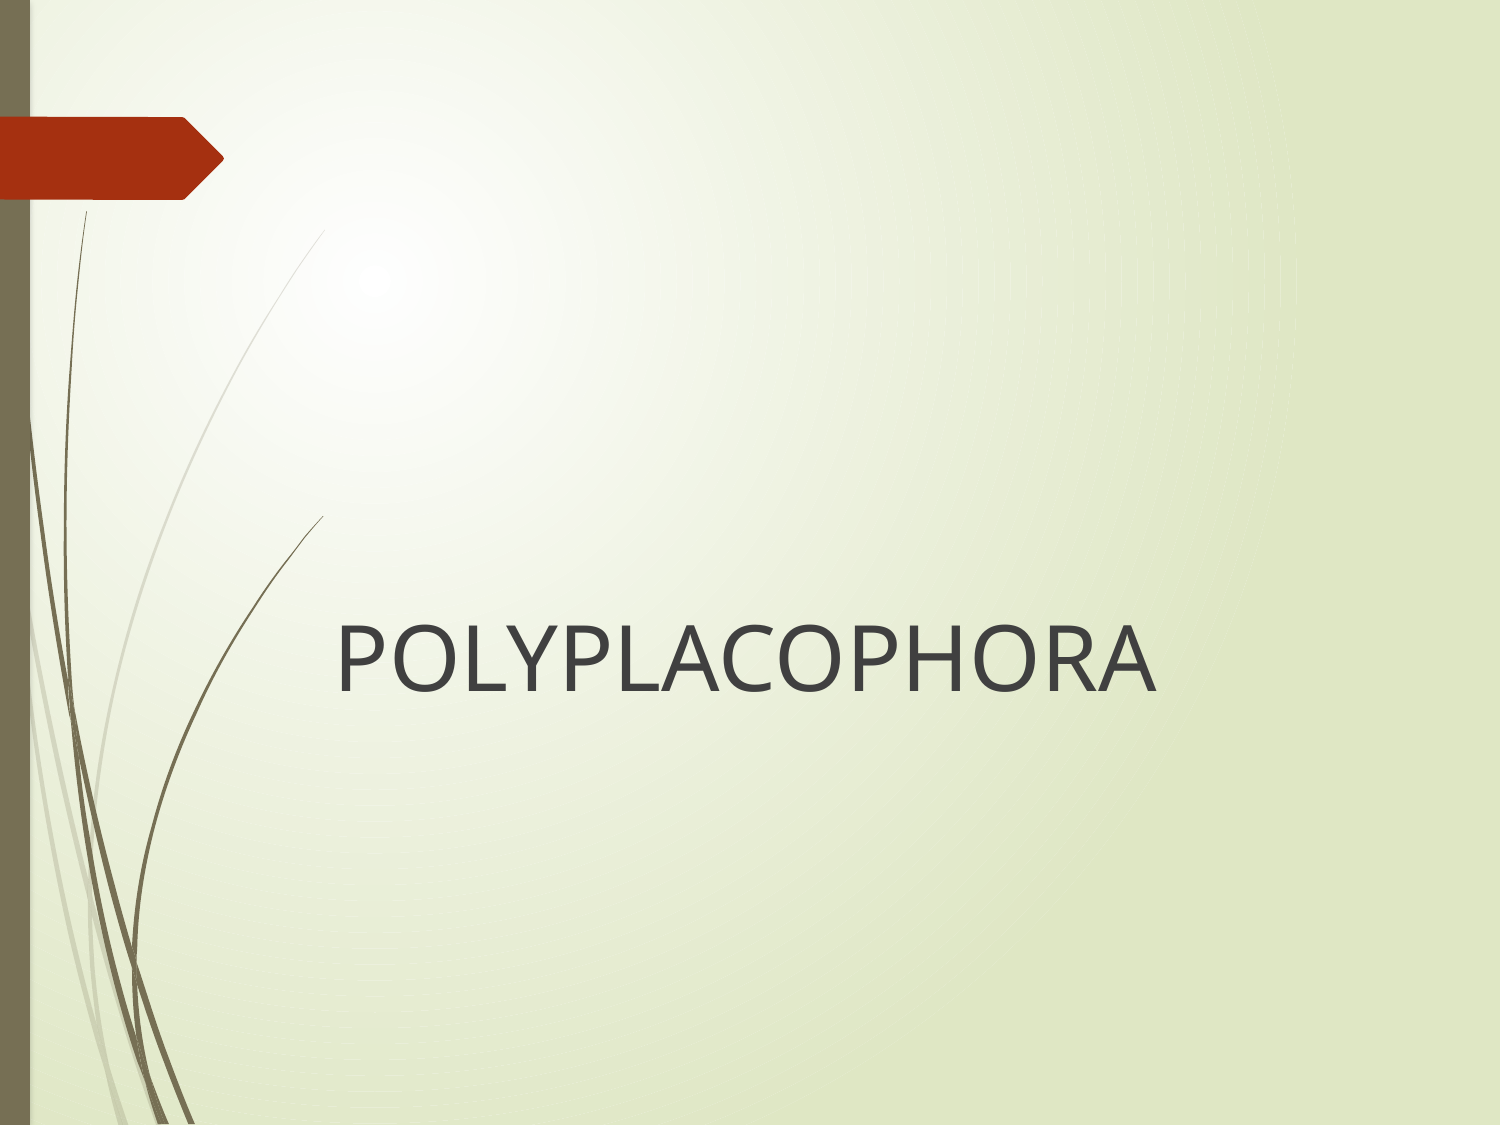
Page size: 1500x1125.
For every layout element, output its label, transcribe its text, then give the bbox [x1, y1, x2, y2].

list POLYPLACOPHORA [318, 350, 1400, 970]
